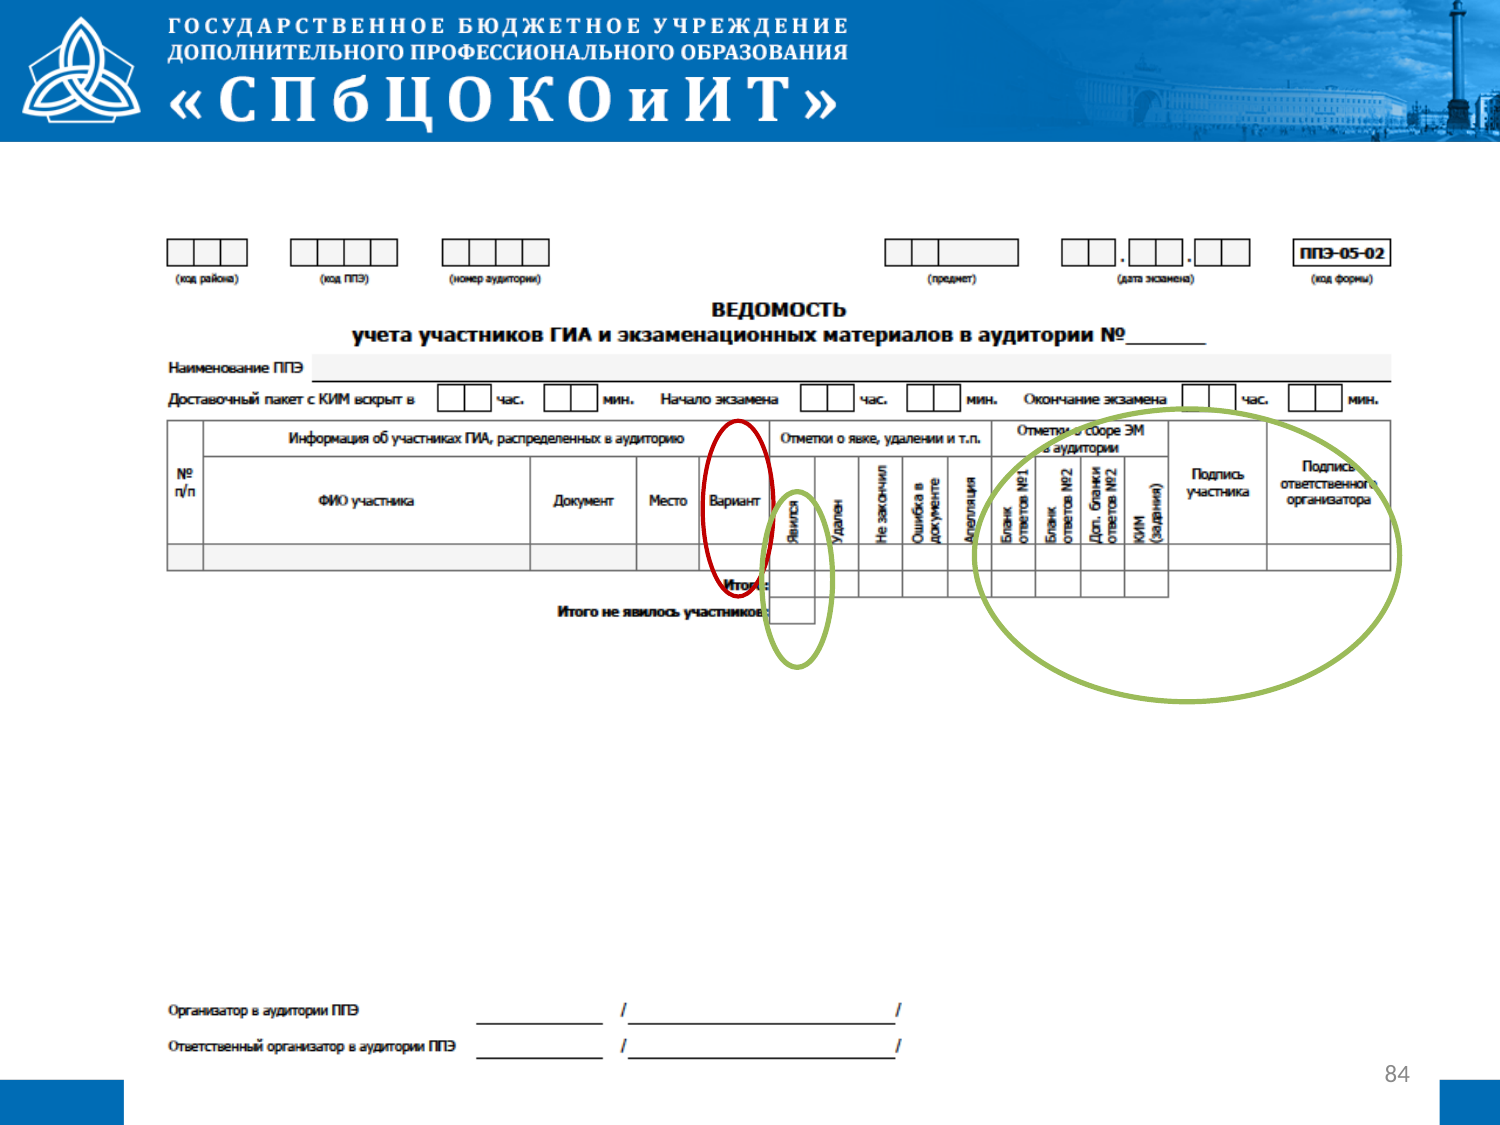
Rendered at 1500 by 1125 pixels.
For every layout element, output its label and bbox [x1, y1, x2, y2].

text_box [123, 195, 1440, 1125]
picture [0, 0, 1500, 1125]
